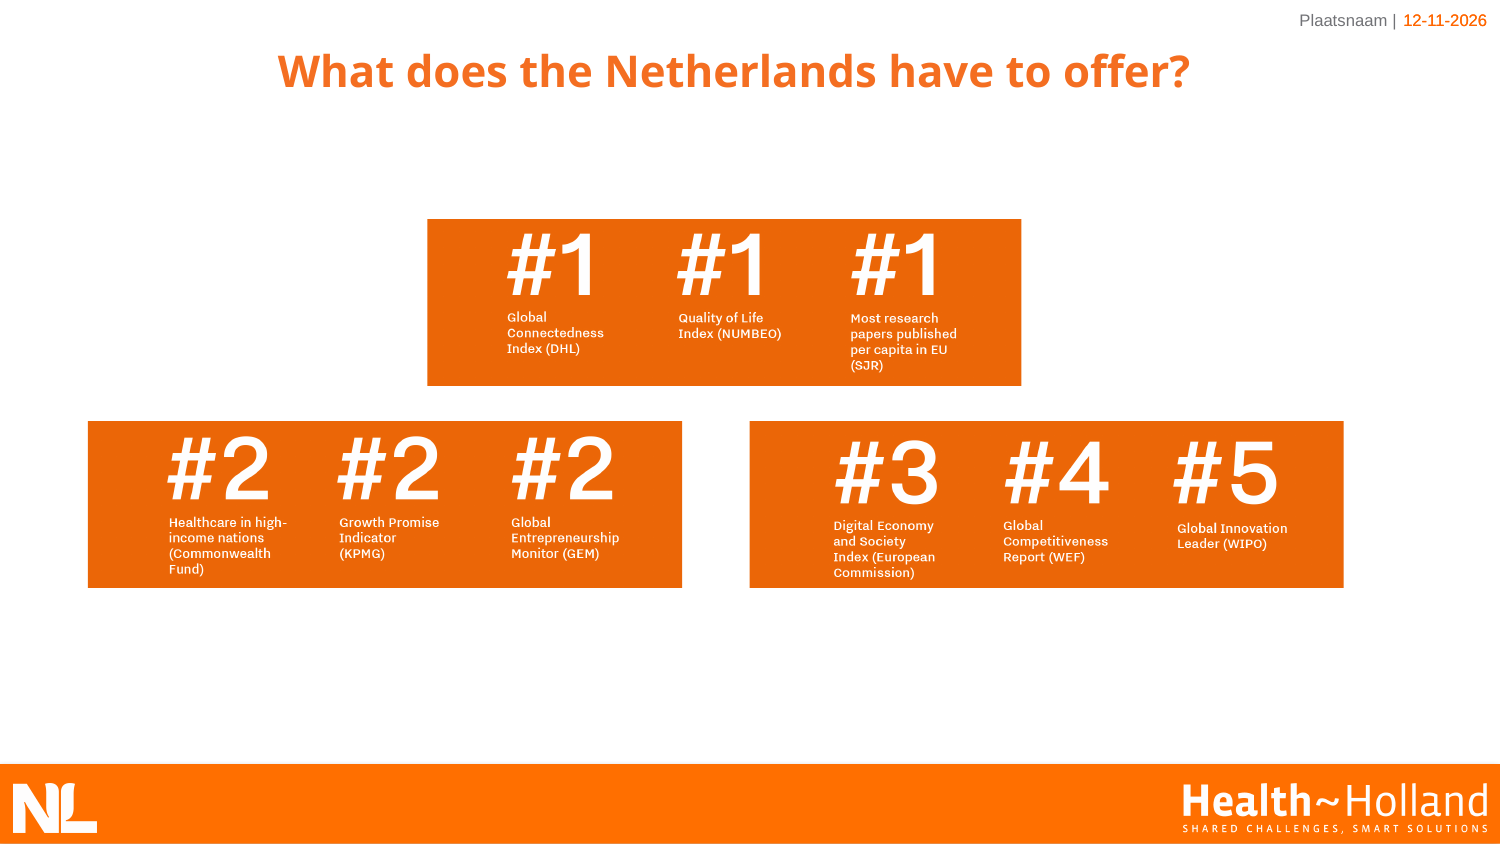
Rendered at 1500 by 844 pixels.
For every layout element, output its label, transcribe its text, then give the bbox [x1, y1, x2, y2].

picture [87, 421, 683, 589]
text_box What does the Netherlands have to offer? [277, 43, 1222, 170]
text_box Plaatsnaam | [1109, 9, 1397, 36]
picture [749, 421, 1344, 589]
picture [13, 783, 97, 833]
picture [426, 219, 1022, 386]
picture [1183, 783, 1487, 834]
